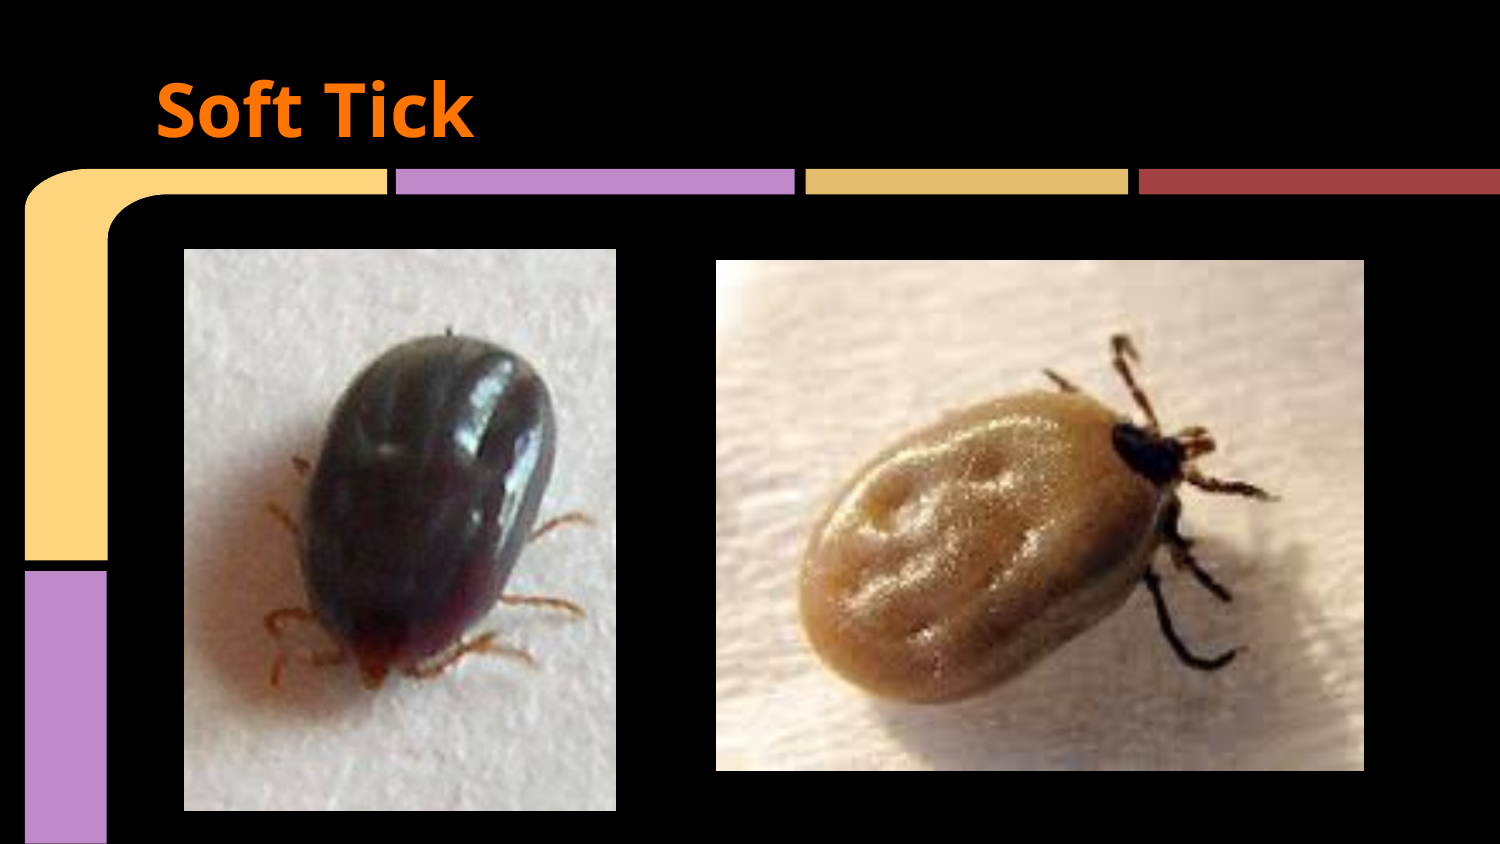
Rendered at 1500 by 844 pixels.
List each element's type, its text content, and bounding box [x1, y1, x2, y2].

picture [184, 249, 616, 811]
picture [715, 259, 1364, 771]
title Soft Tick [140, 26, 1425, 168]
